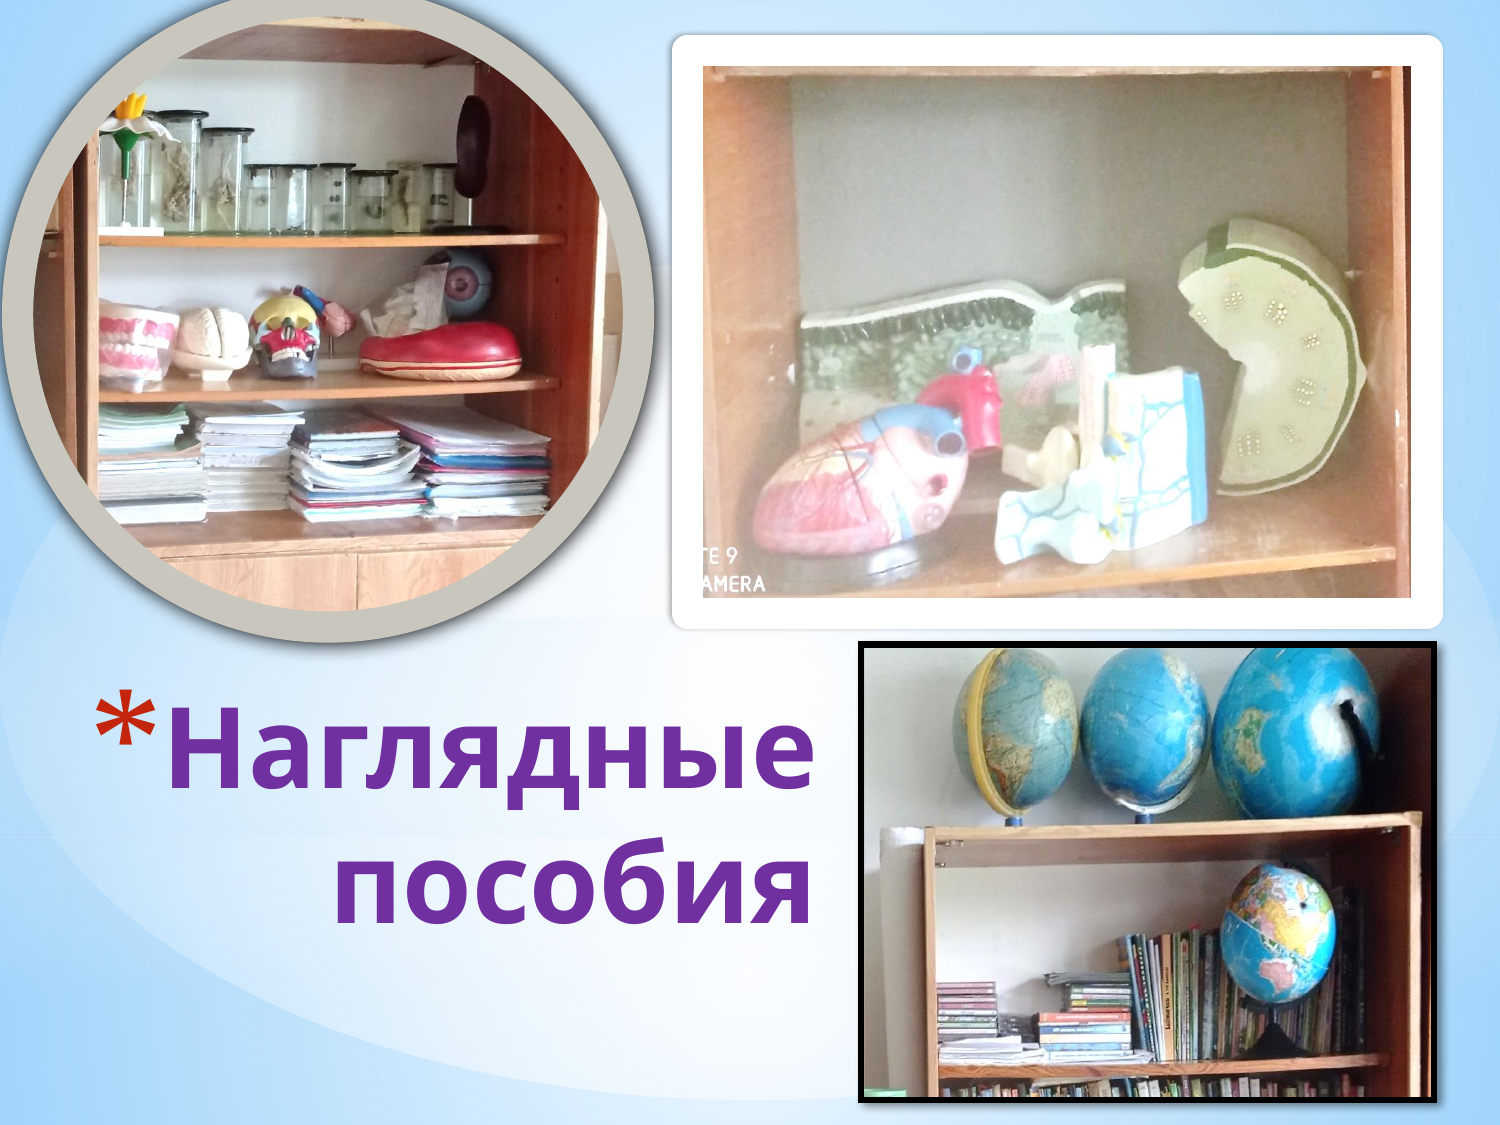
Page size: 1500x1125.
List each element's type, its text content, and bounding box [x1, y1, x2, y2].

picture [864, 647, 1432, 1098]
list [17, 0, 639, 628]
picture [702, 66, 1412, 599]
title Наглядные пособия [53, 668, 833, 1106]
